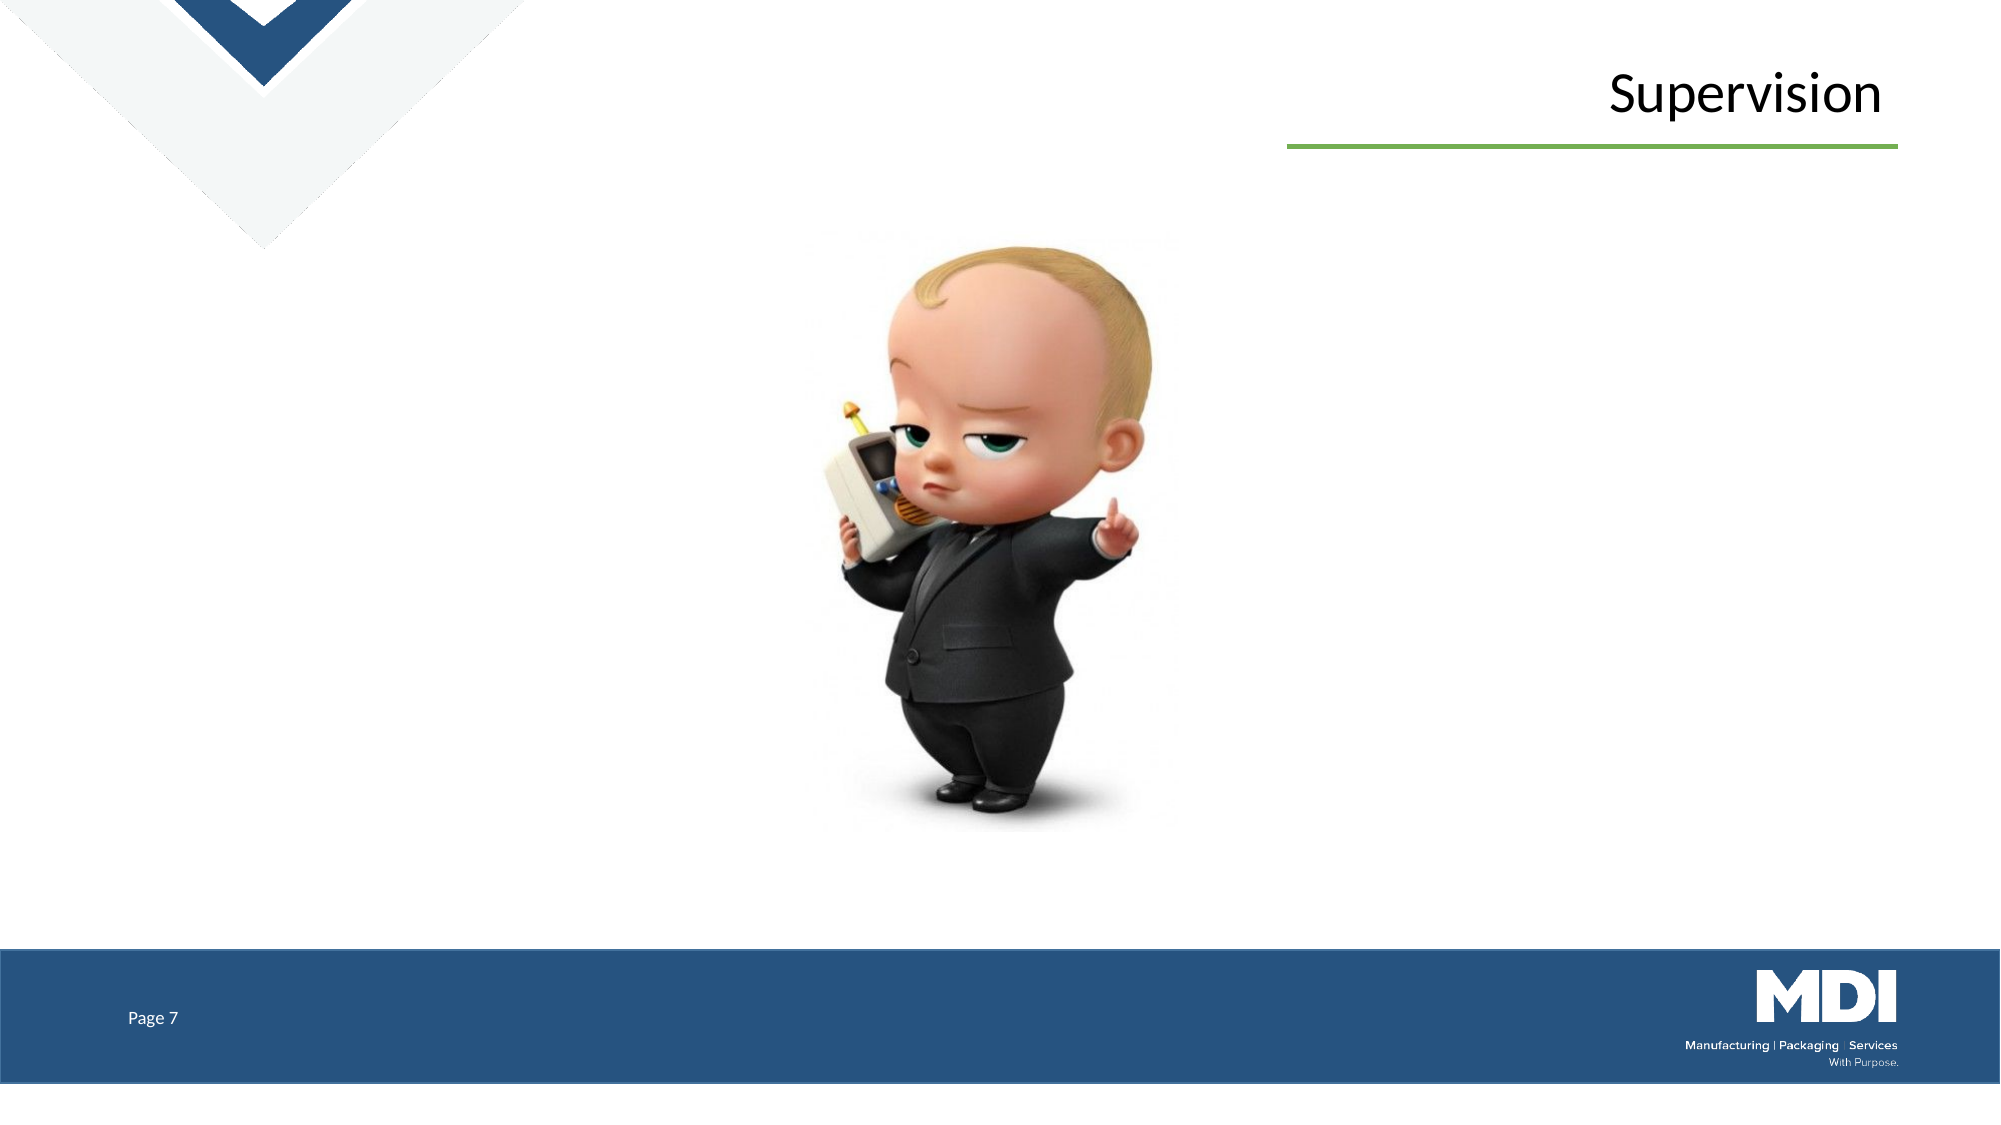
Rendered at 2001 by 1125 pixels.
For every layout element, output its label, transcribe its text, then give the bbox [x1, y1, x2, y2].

picture [1685, 970, 1899, 1070]
slide_number Page 7 [113, 950, 564, 1084]
text_box Supervision [1364, 54, 1899, 128]
picture [805, 231, 1179, 832]
text_box [0, 949, 2000, 1084]
picture [0, 0, 524, 250]
